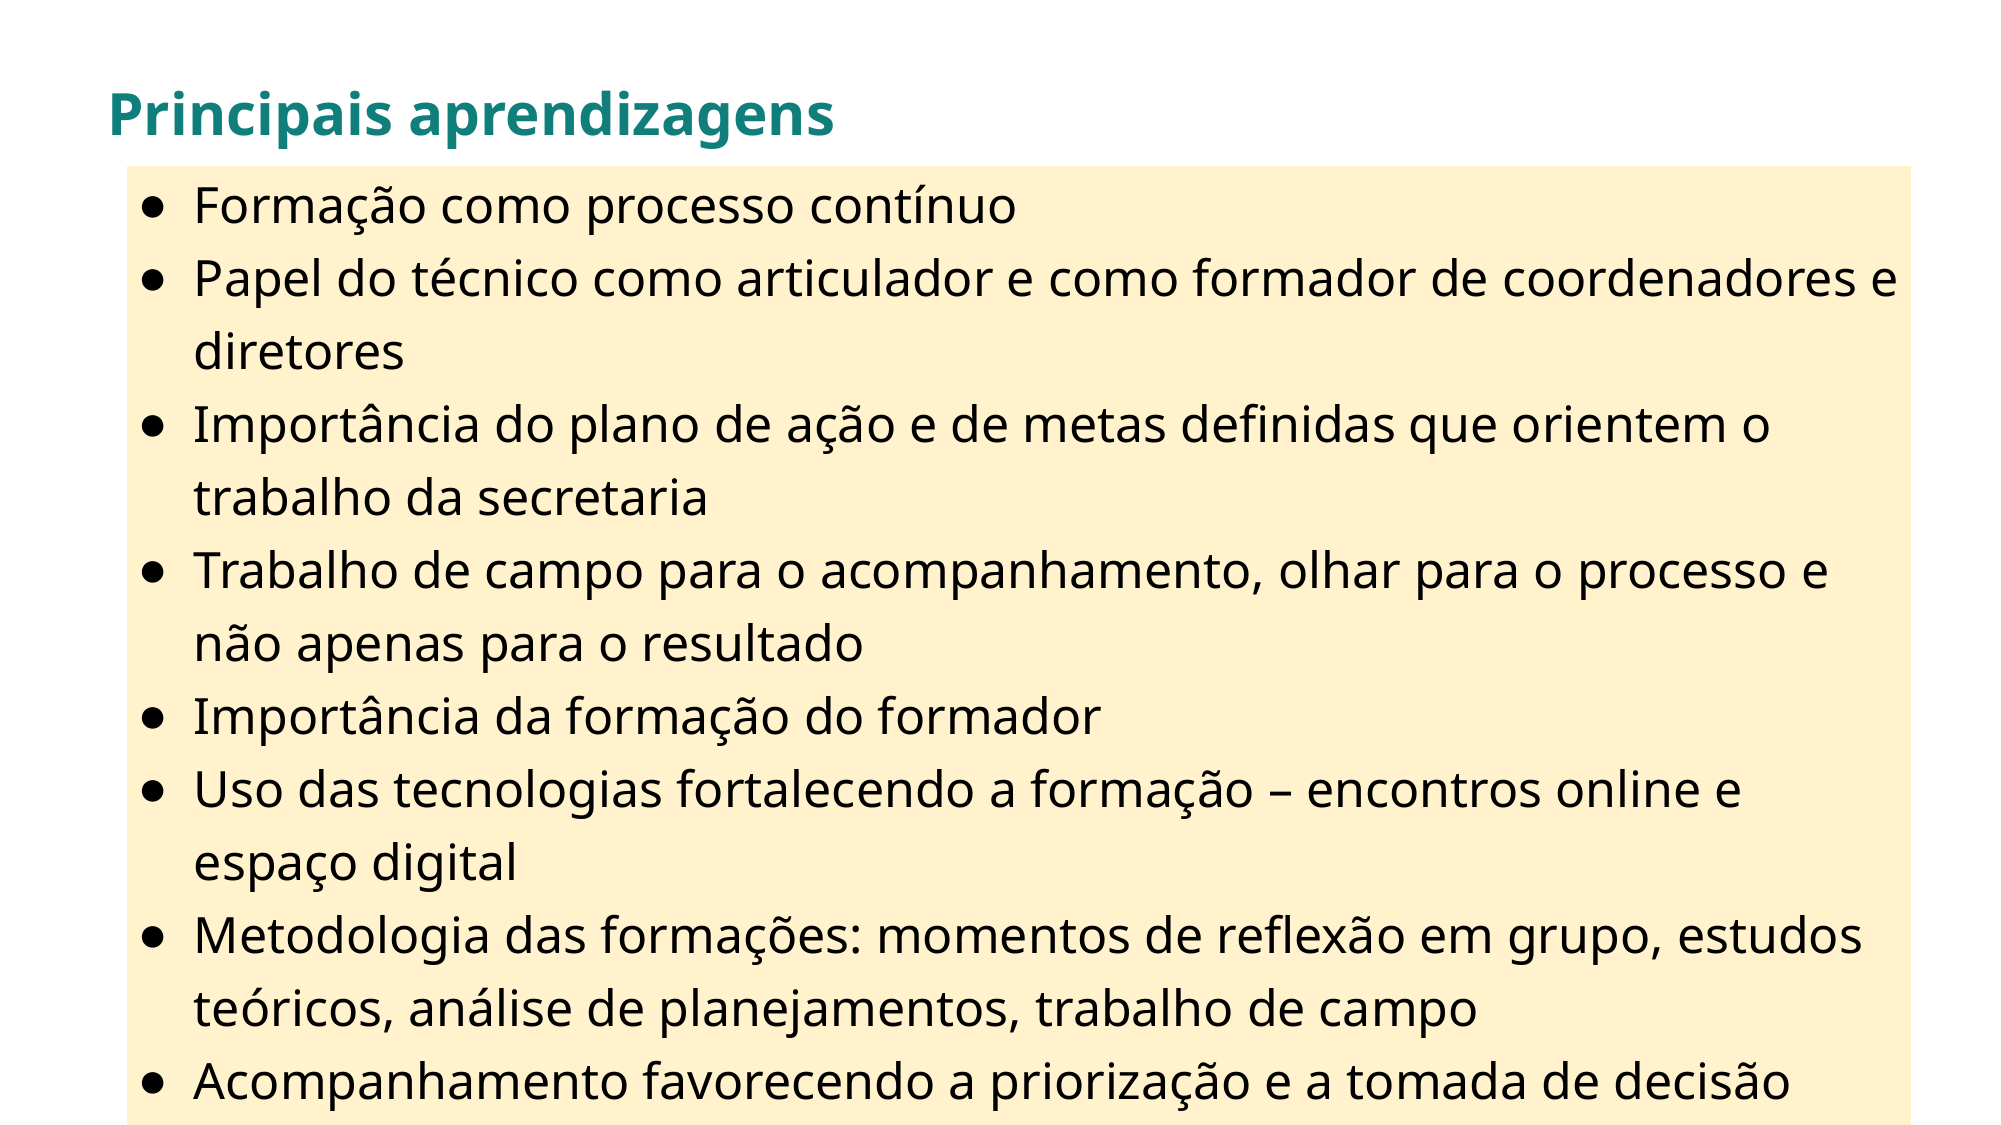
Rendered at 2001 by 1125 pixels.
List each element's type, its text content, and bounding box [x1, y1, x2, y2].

table_header Formação como processo contínuo Papel do técnico como articulador e como formador de coordenadores e diretores Importância do plano de ação e de metas definidas que orientem o trabalho da secretaria Trabalho de campo para o acompanhamento, olhar para o processo e não apenas para o resultado Importância da formação do formador Uso das tecnologias fortalecendo a formação – encontros online e espaço digital Metodologia das formações: momentos de reflexão em grupo, estudos teóricos, análise de planejamentos, trabalho de campo Acompanhamento favorecendo a priorização e a tomada de decisão [127, 166, 1911, 1125]
title Principais aprendizagens [92, 22, 1828, 211]
